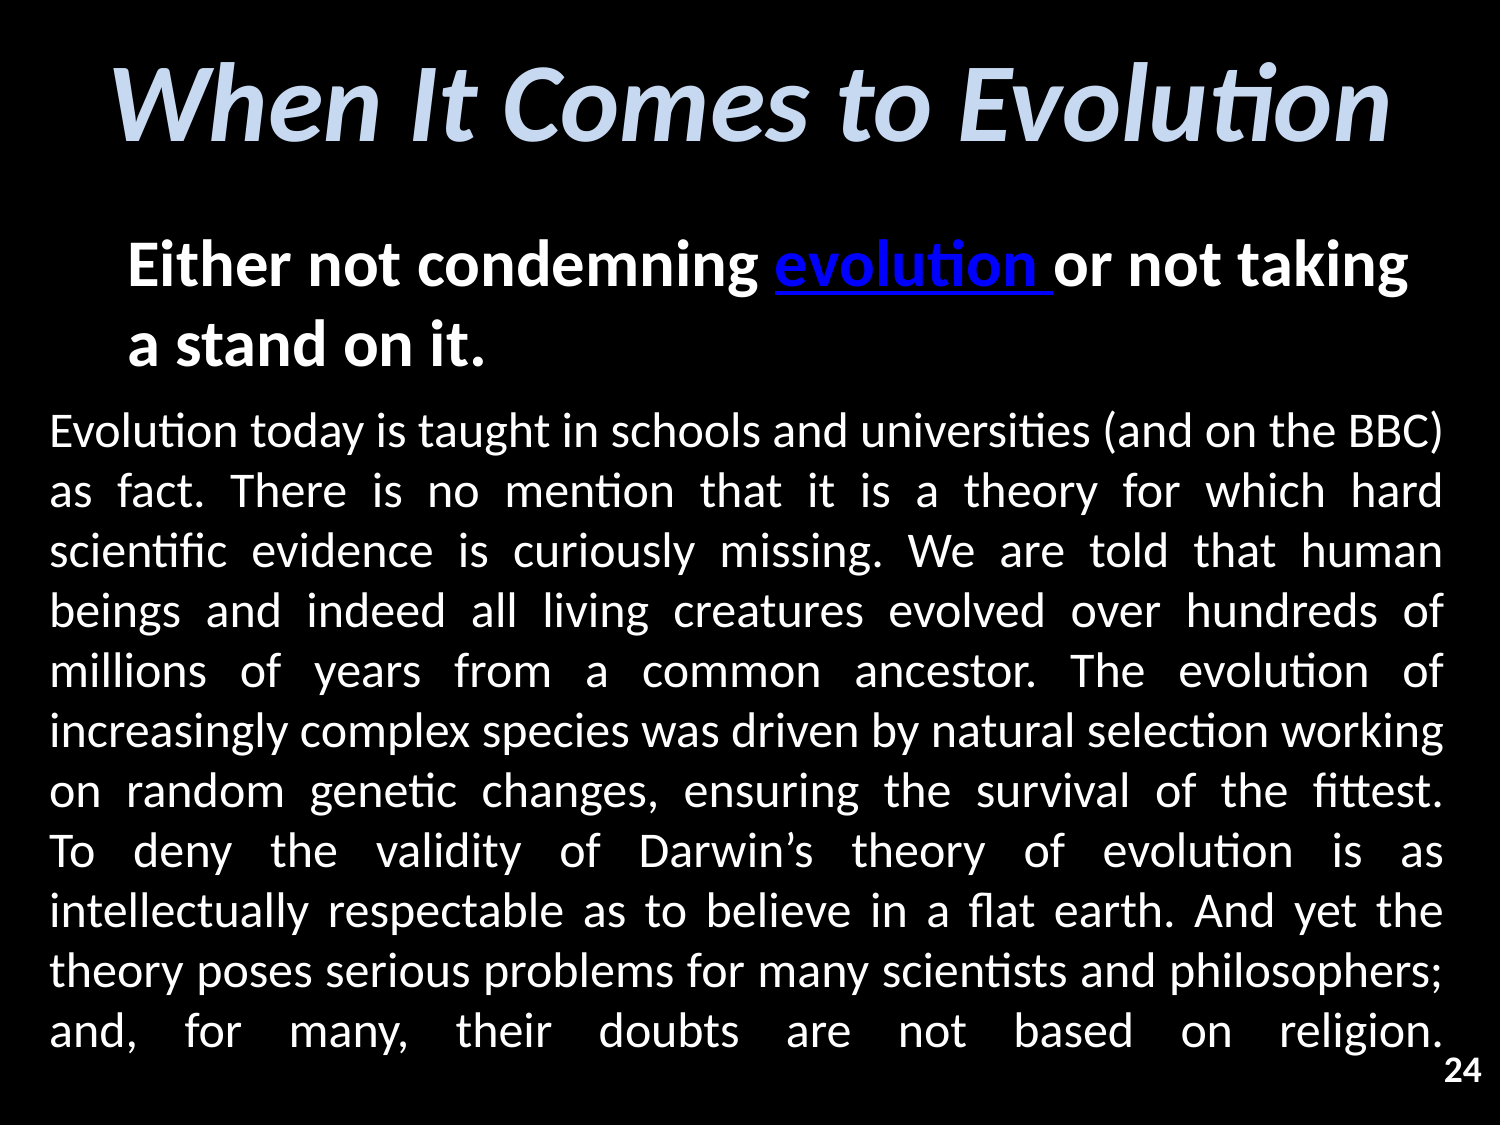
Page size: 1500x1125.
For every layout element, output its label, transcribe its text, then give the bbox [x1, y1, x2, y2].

text_box Either not condemning evolution or not taking a stand on it. [37, 212, 1425, 388]
text_box Evolution today is taught in schools and universities (and on the BBC) as fact. There is no mention that it is a theory for which hard scientific evidence is curiously missing. We are told that human beings and indeed all living creatures evolved over hundreds of millions of years from a common ancestor. The evolution of increasingly complex species was driven by natural selection working on random genetic changes, ensuring the survival of the fittest. To deny the validity of Darwin’s theory of evolution is as intellectually respectable as to believe in a flat earth. And yet the theory poses serious problems for many scientists and philosophers; and, for many, their doubts are not based on religion. [34, 389, 1460, 1110]
slide_number 24 [1460, 1037, 1497, 1098]
title When It Comes to Evolution [75, 3, 1425, 191]
